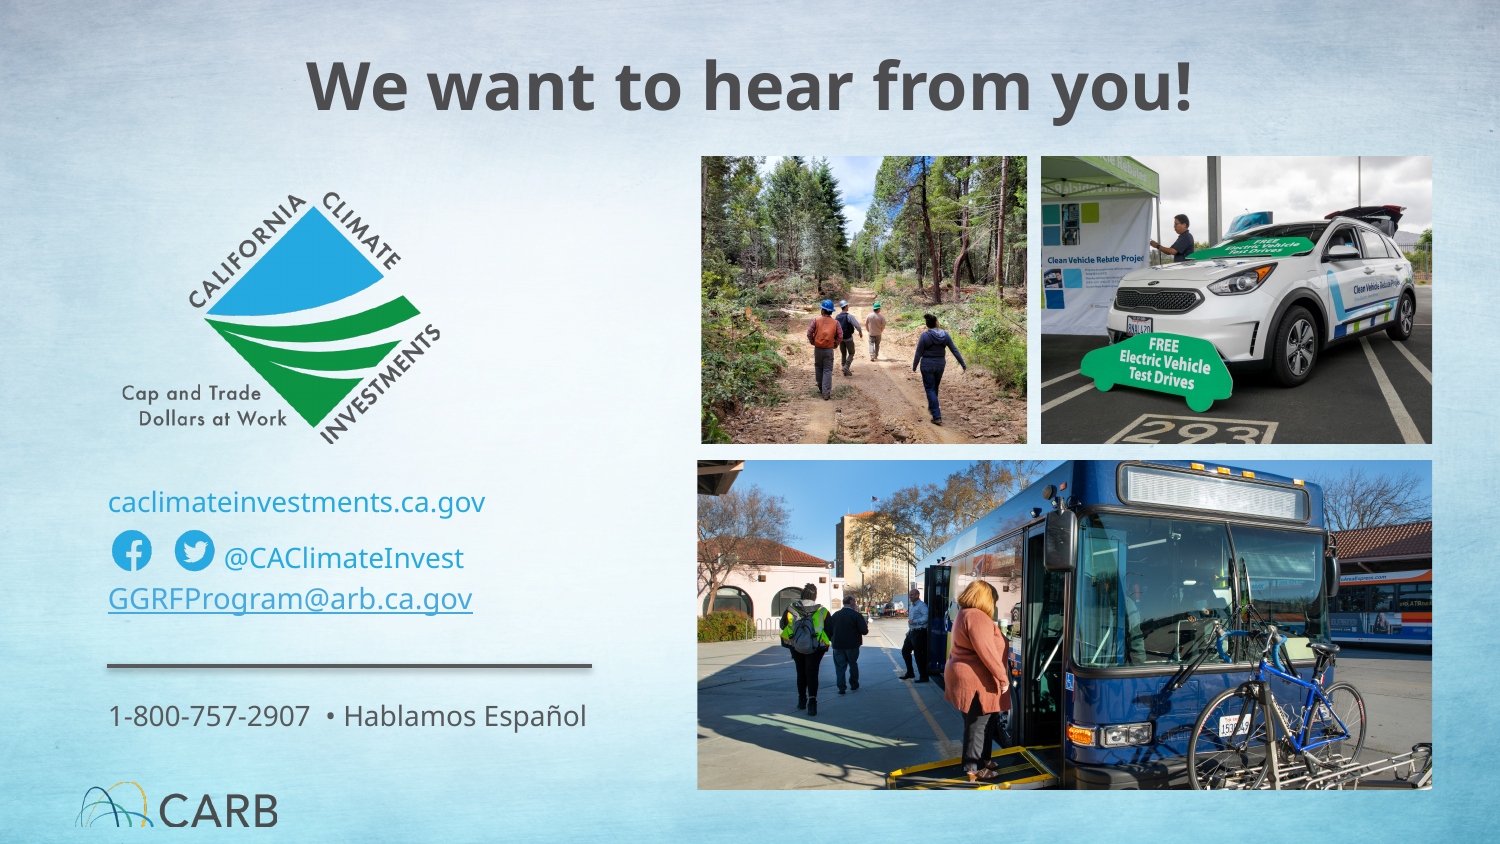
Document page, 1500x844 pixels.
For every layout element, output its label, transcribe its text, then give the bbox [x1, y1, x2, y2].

list caclimateinvestments.ca.gov @CAClimateInvest GGRFProgram@arb.ca.gov 1-800-757-2907 • Hablamos Español [93, 460, 657, 844]
picture [1040, 156, 1433, 445]
picture [106, 523, 221, 576]
picture [696, 459, 1433, 790]
picture [122, 192, 440, 445]
picture [701, 156, 1028, 445]
title We want to hear from you! [75, 13, 1425, 155]
